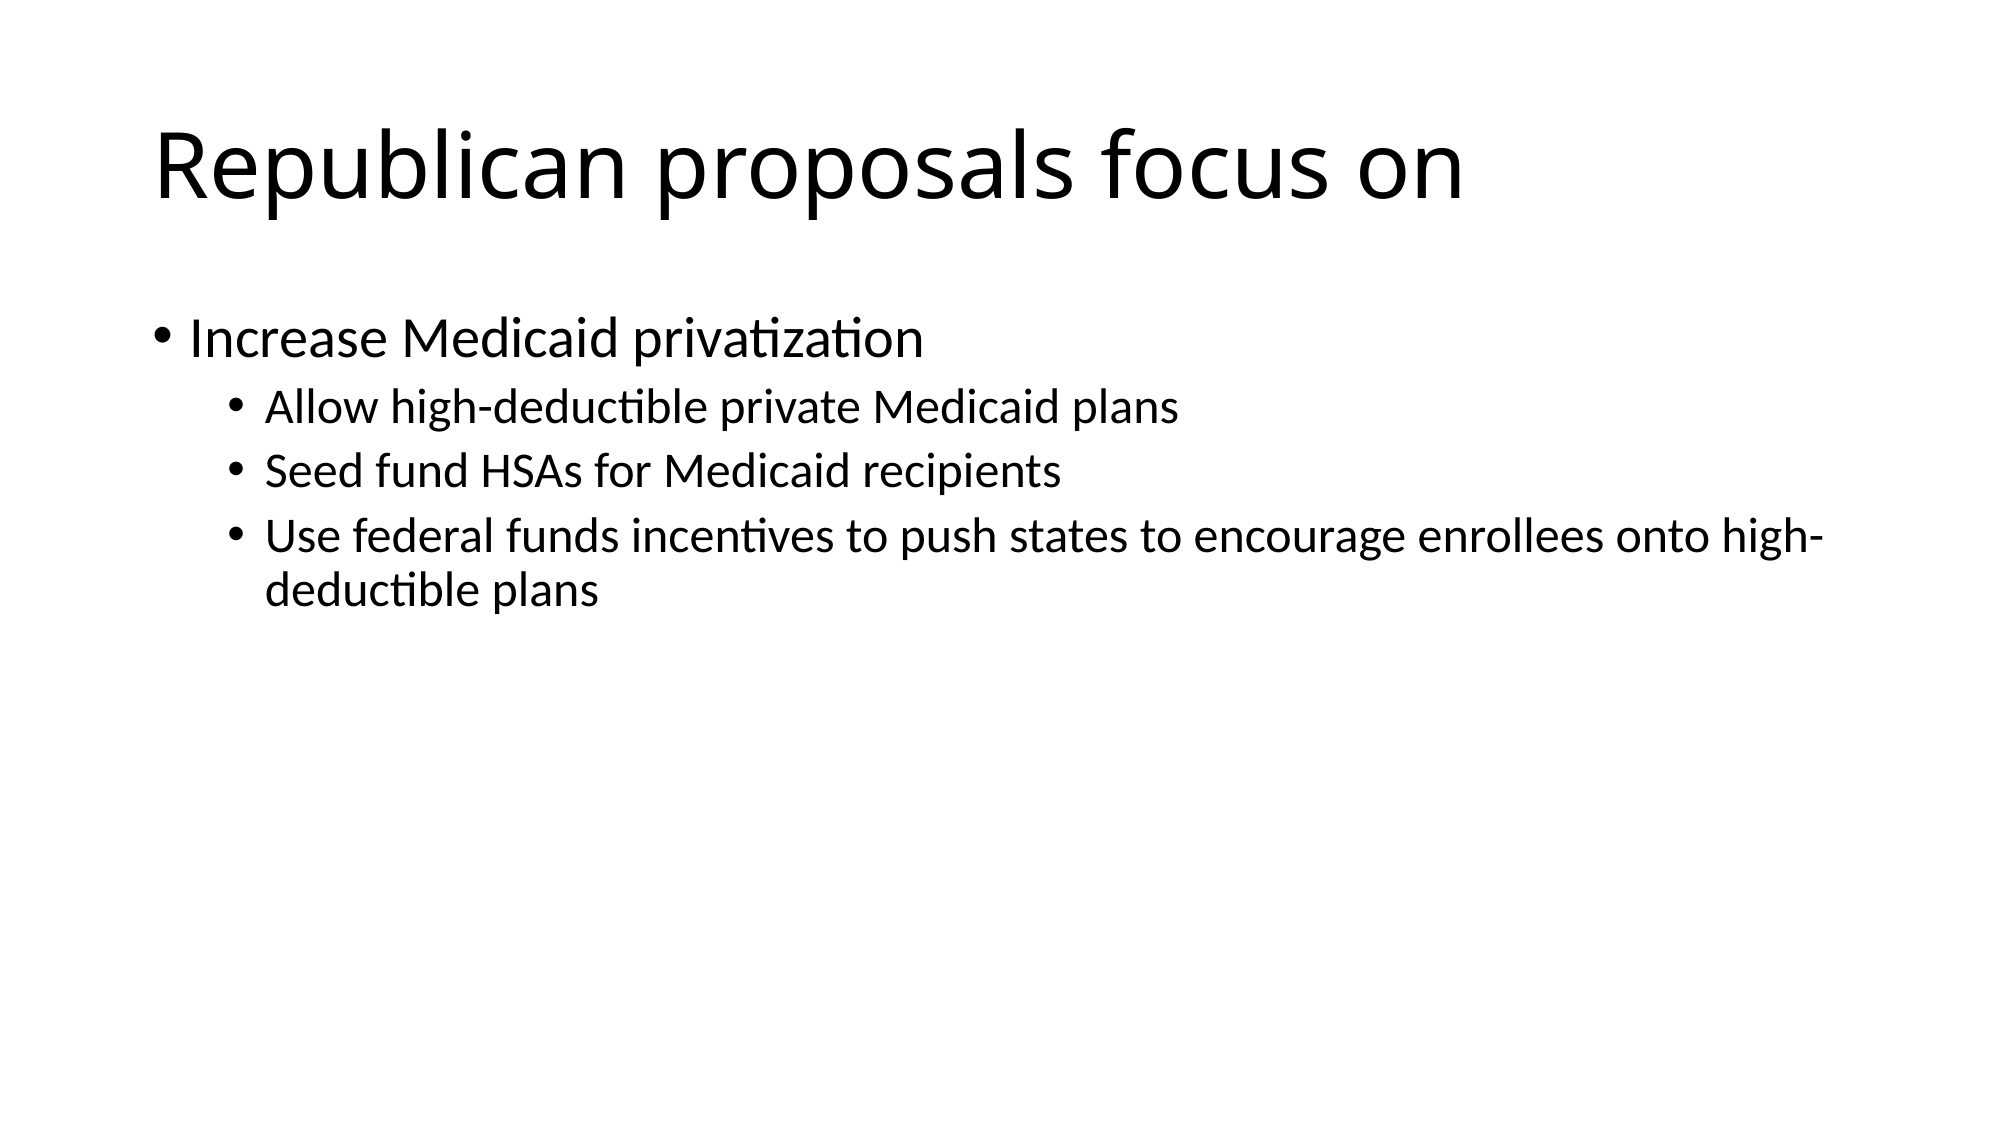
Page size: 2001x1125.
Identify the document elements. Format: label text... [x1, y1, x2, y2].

list Increase Medicaid privatization Allow high-deductible private Medicaid plans Seed fund HSAs for Medicaid recipients Use federal funds incentives to push states to encourage enrollees onto high-deductible plans [137, 299, 1863, 1014]
title Republican proposals focus on [137, 59, 1863, 278]
